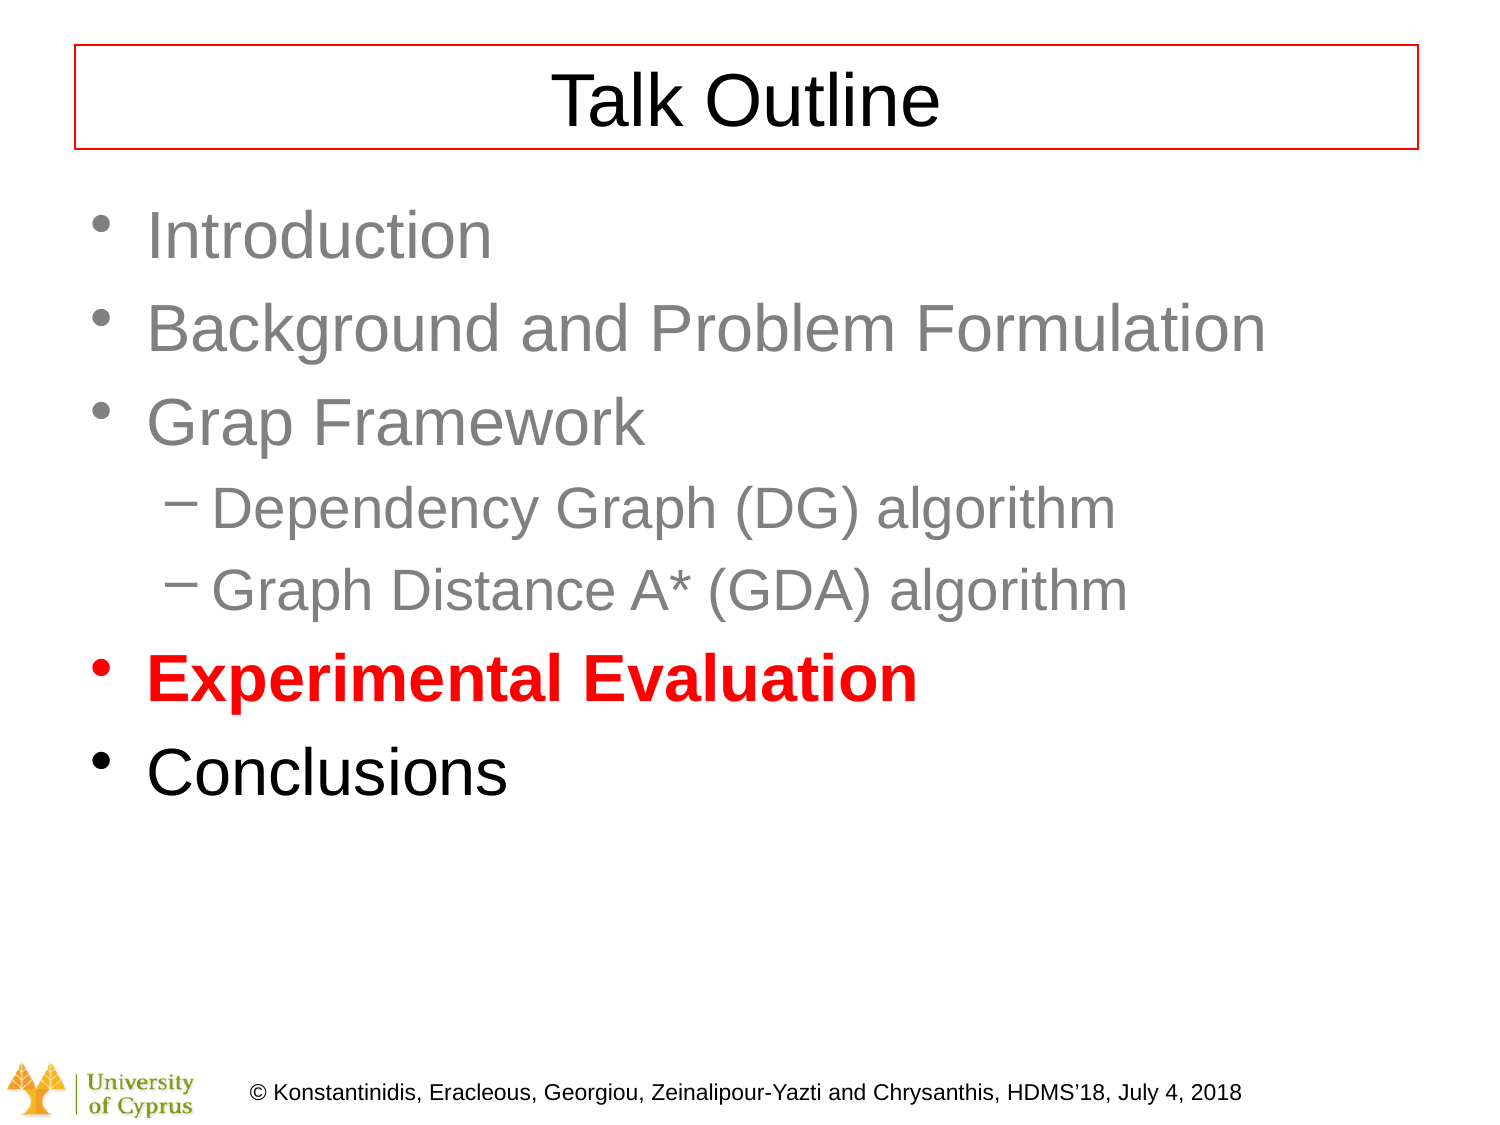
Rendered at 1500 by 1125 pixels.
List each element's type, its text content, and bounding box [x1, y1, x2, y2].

picture [5, 1061, 195, 1118]
title Talk Outline [74, 44, 1419, 150]
list Introduction Background and Problem Formulation Grap Framework Dependency Graph (DG) algorithm Graph Distance A* (GDA) algorithm Experimental Evaluation Conclusions [74, 184, 1426, 1017]
